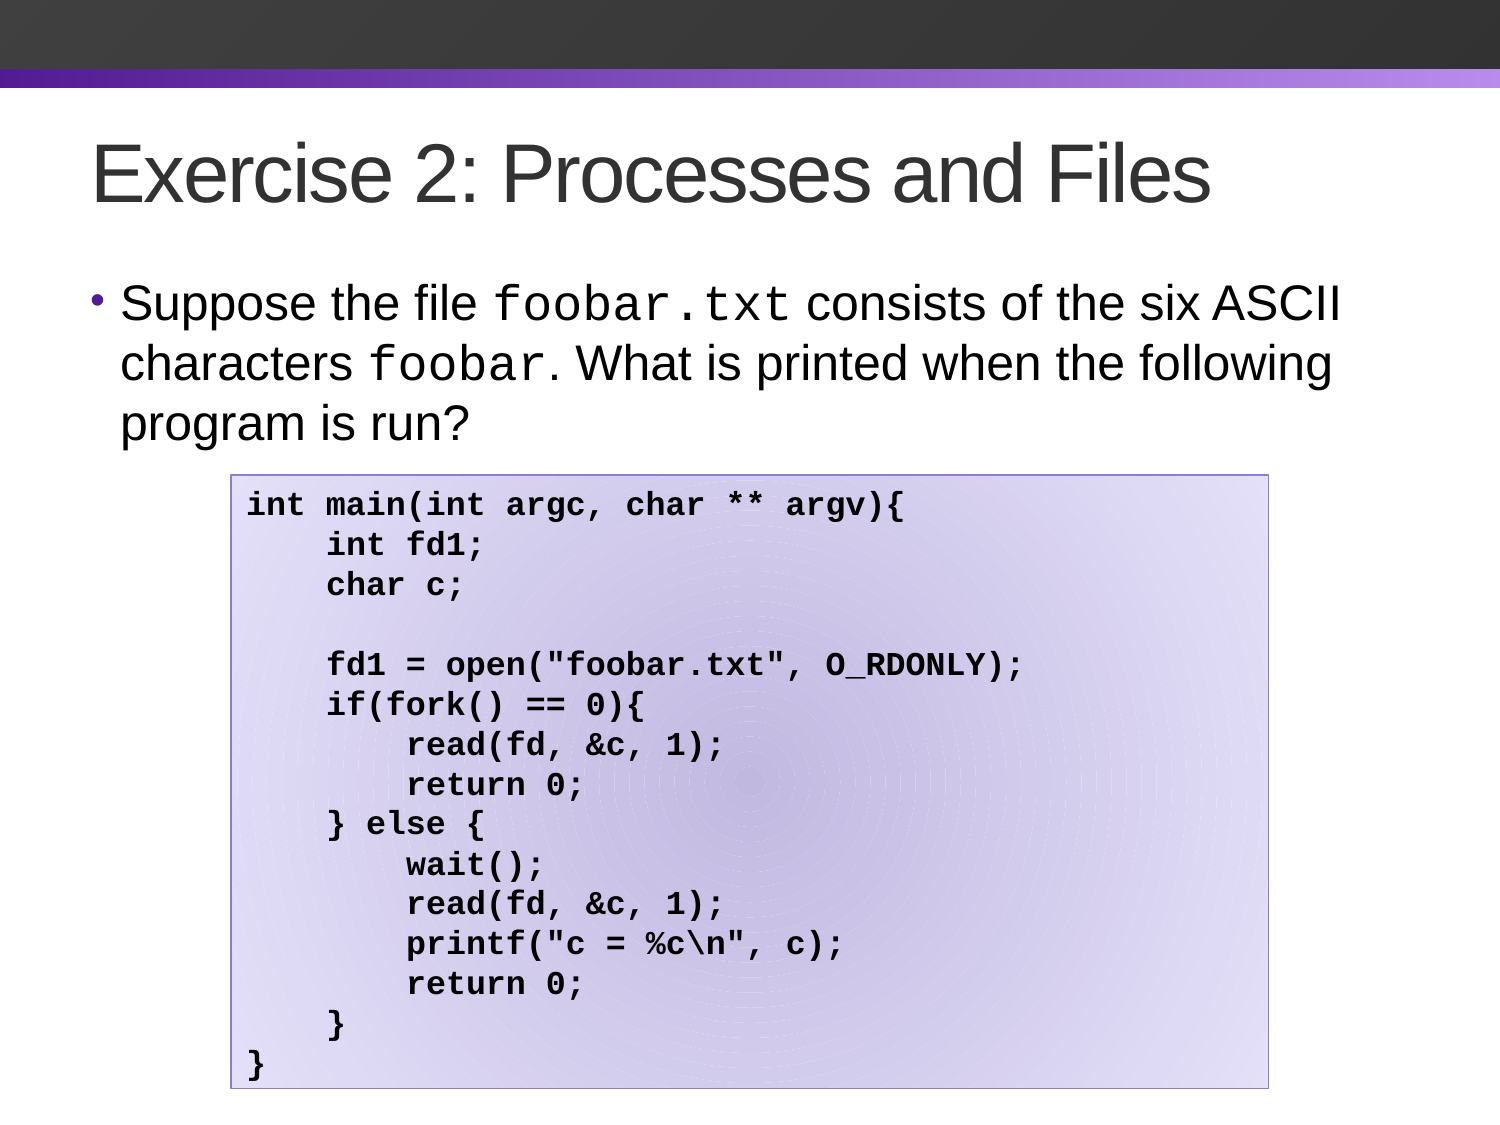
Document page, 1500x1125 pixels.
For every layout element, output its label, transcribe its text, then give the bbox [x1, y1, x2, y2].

text_box int main(int argc, char ** argv){ int fd1; char c; fd1 = open("foobar.txt", O_RDONLY); if(fork() == 0){ read(fd, &c, 1); return 0; } else { wait(); read(fd, &c, 1); printf("c = %c\n", c); return 0; } } [230, 474, 1269, 1089]
title Exercise 2: Processes and Files [75, 87, 1425, 250]
list Suppose the file foobar.txt consists of the six ASCII characters foobar. What is printed when the following program is run? [75, 262, 1425, 1063]
